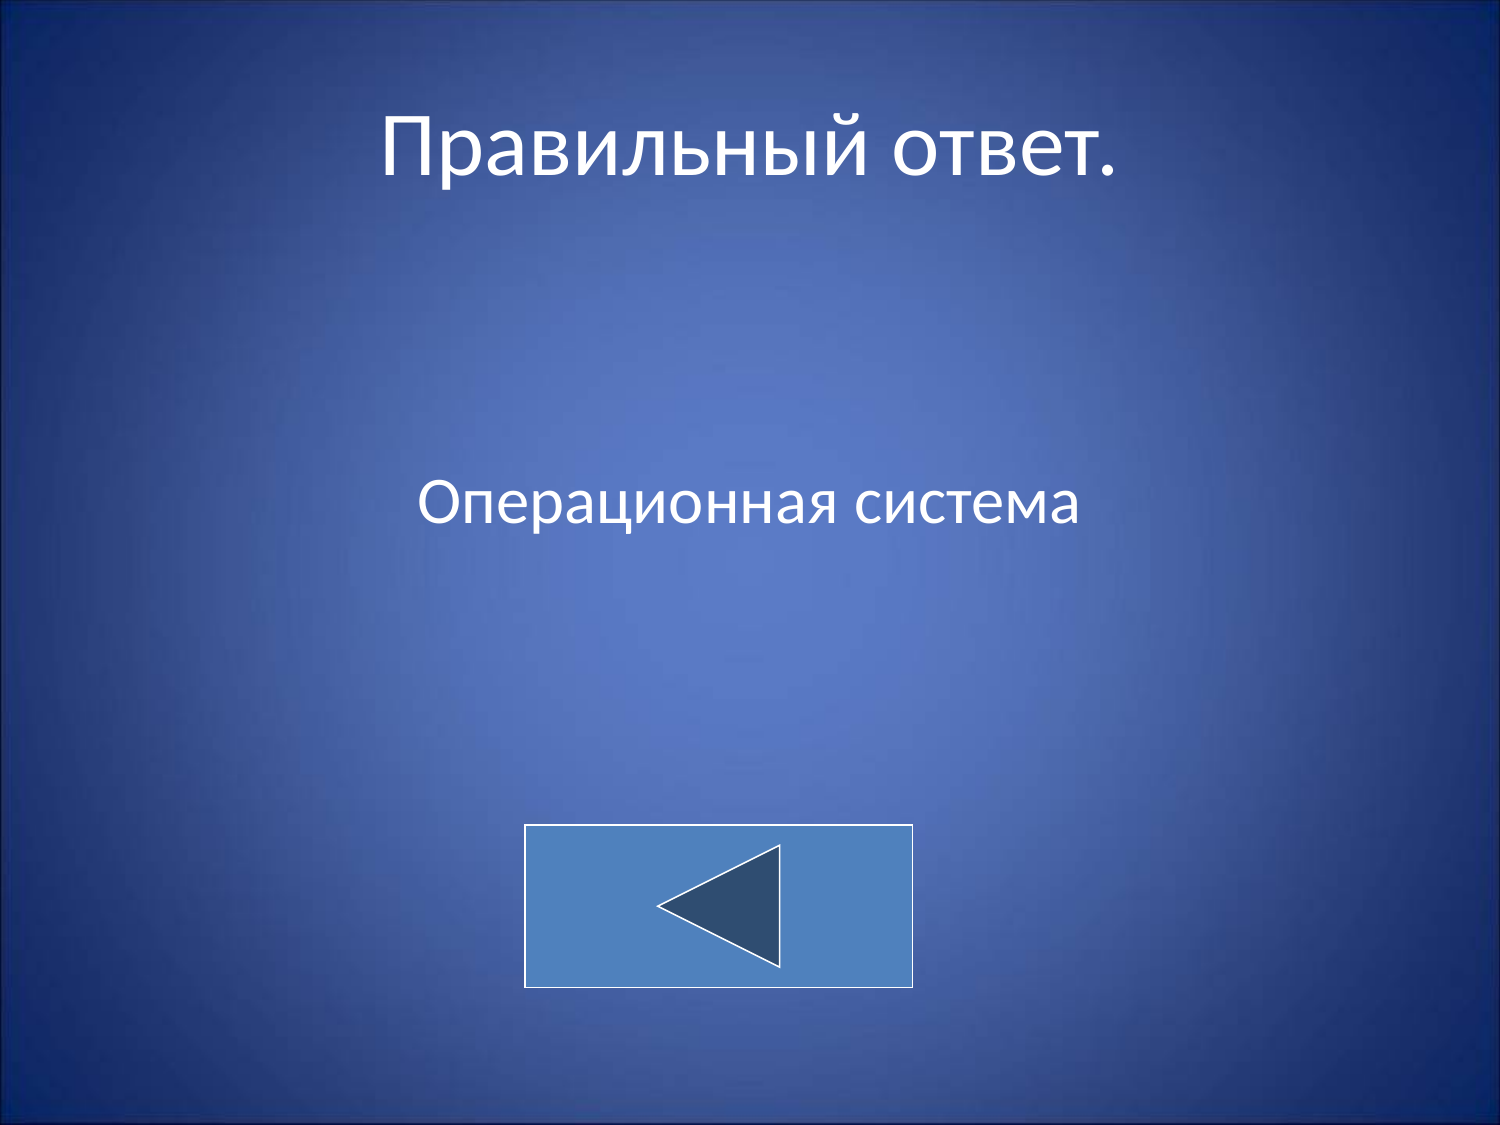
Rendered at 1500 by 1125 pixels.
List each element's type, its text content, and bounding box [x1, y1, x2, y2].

title Правильный ответ. [74, 44, 1426, 233]
picture [0, 0, 1500, 1125]
list Операционная система [74, 262, 1426, 1006]
text_box [524, 824, 913, 988]
